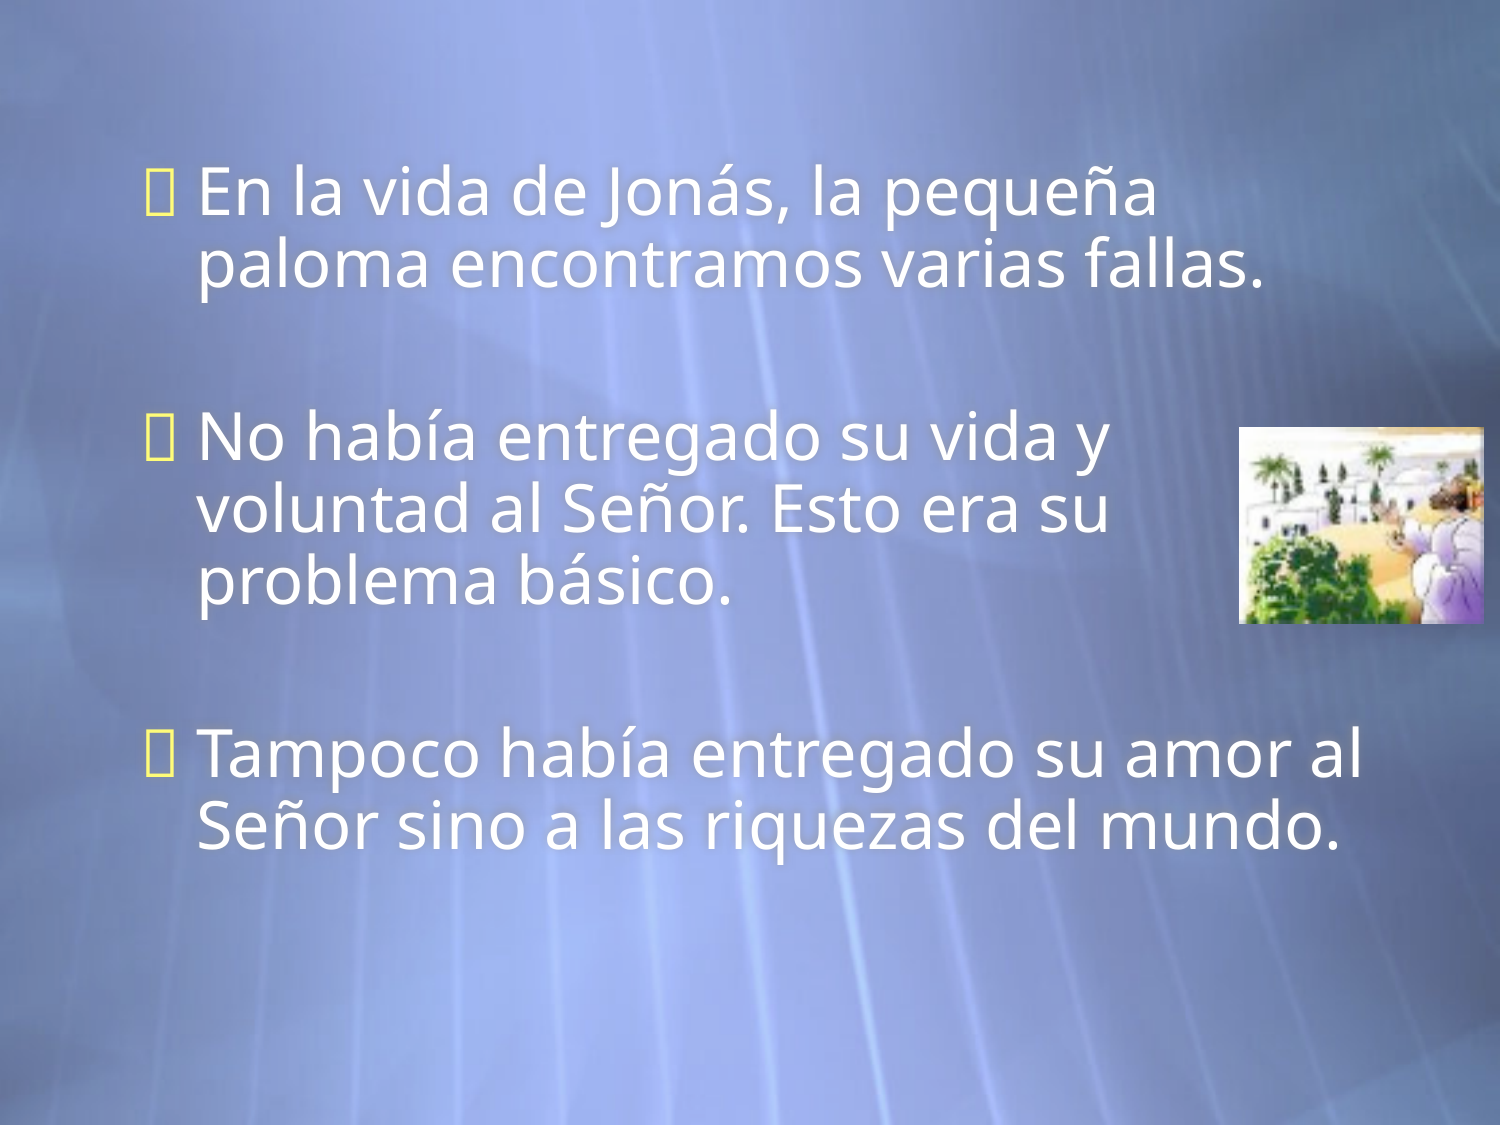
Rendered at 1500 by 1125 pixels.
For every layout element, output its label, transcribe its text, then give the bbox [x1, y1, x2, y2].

list En la vida de Jonás, la pequeña paloma encontramos varias fallas. No había entregado su vida y voluntad al Señor. Esto era su problema básico. Tampoco había entregado su amor al Señor sino a las riquezas del mundo. [125, 149, 1400, 975]
picture [0, 0, 1500, 1125]
